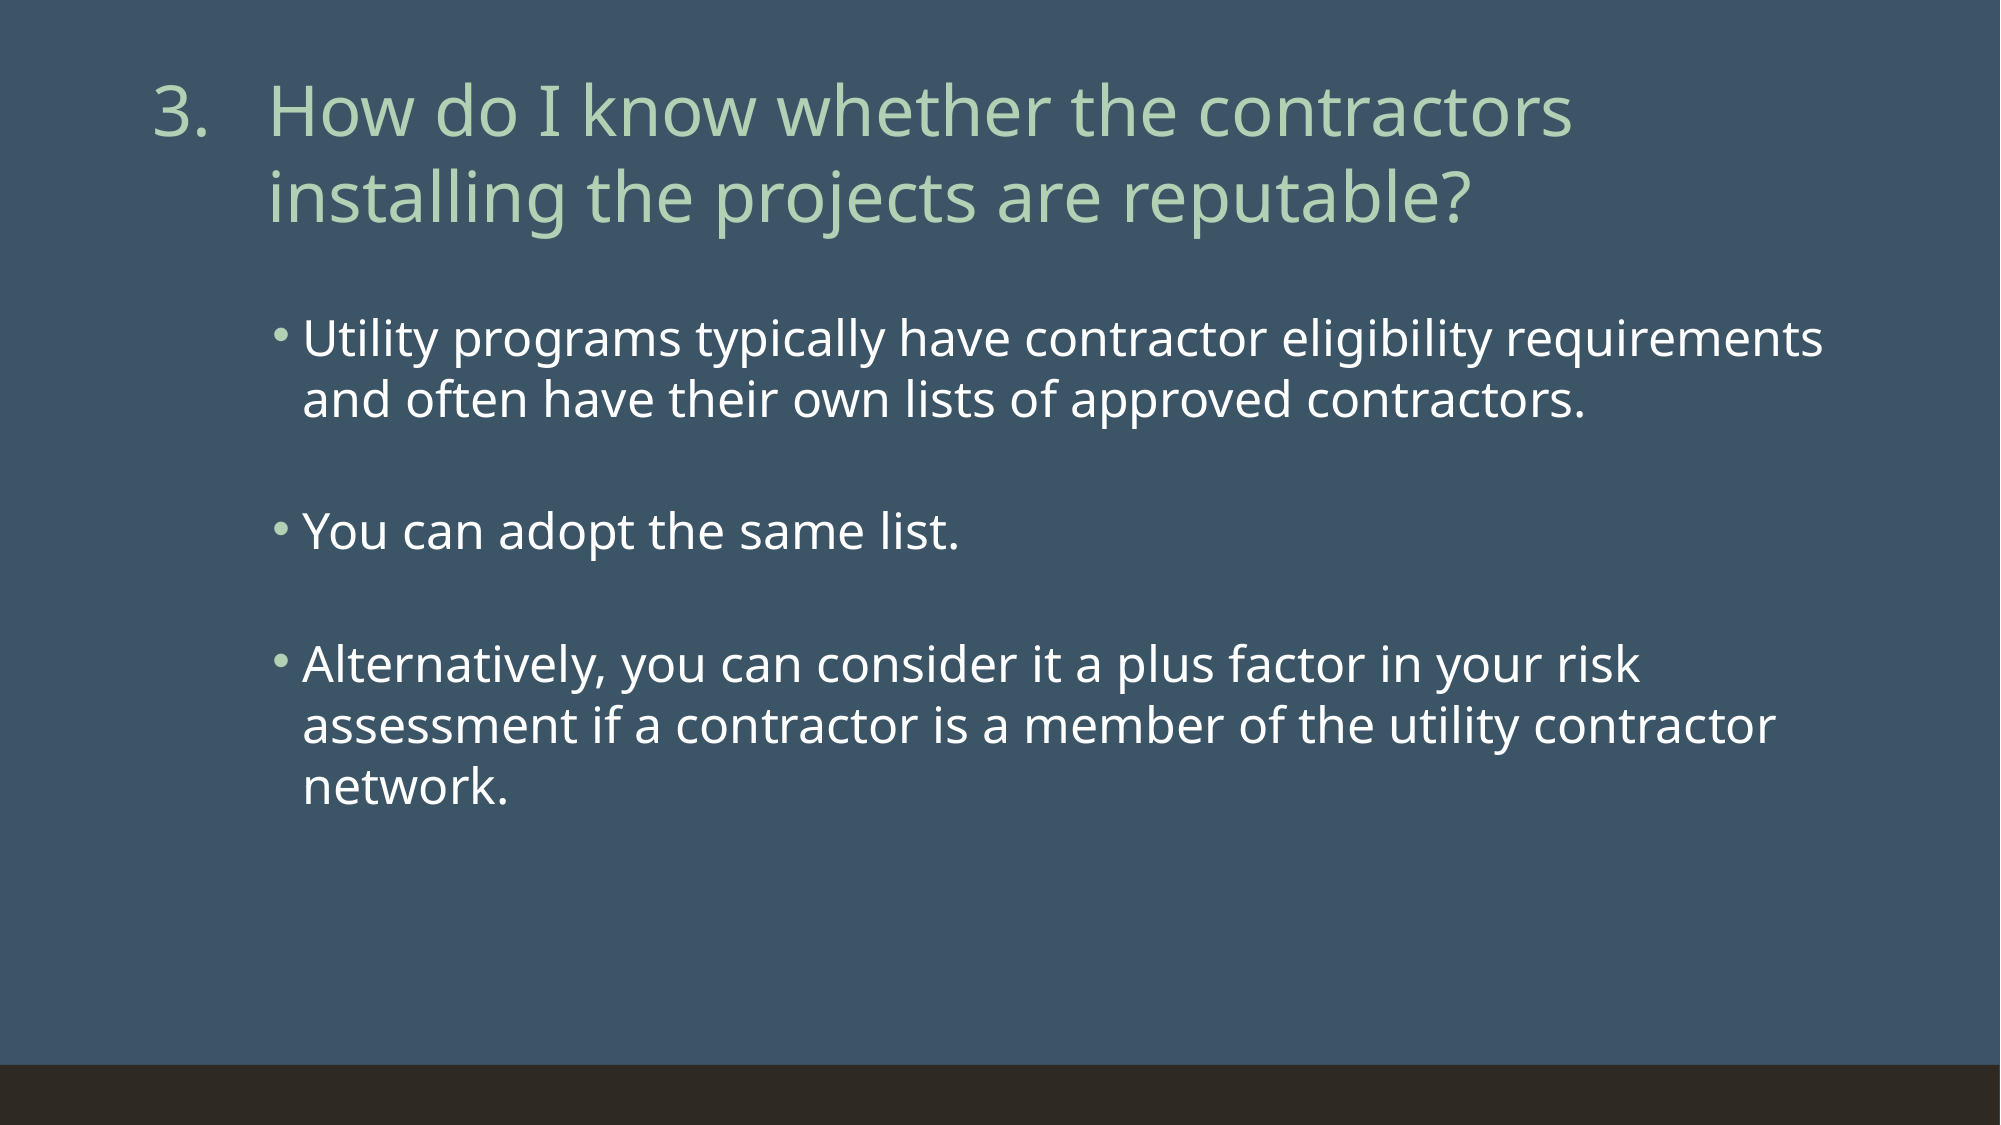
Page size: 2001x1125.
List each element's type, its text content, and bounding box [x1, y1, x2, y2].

list Utility programs typically have contractor eligibility requirements and often have their own lists of approved contractors. You can adopt the same list. Alternatively, you can consider it a plus factor in your risk assessment if a contractor is a member of the utility contractor network. [137, 299, 1863, 1014]
title How do I know whether the contractors installing the projects are reputable? [137, 59, 1863, 248]
